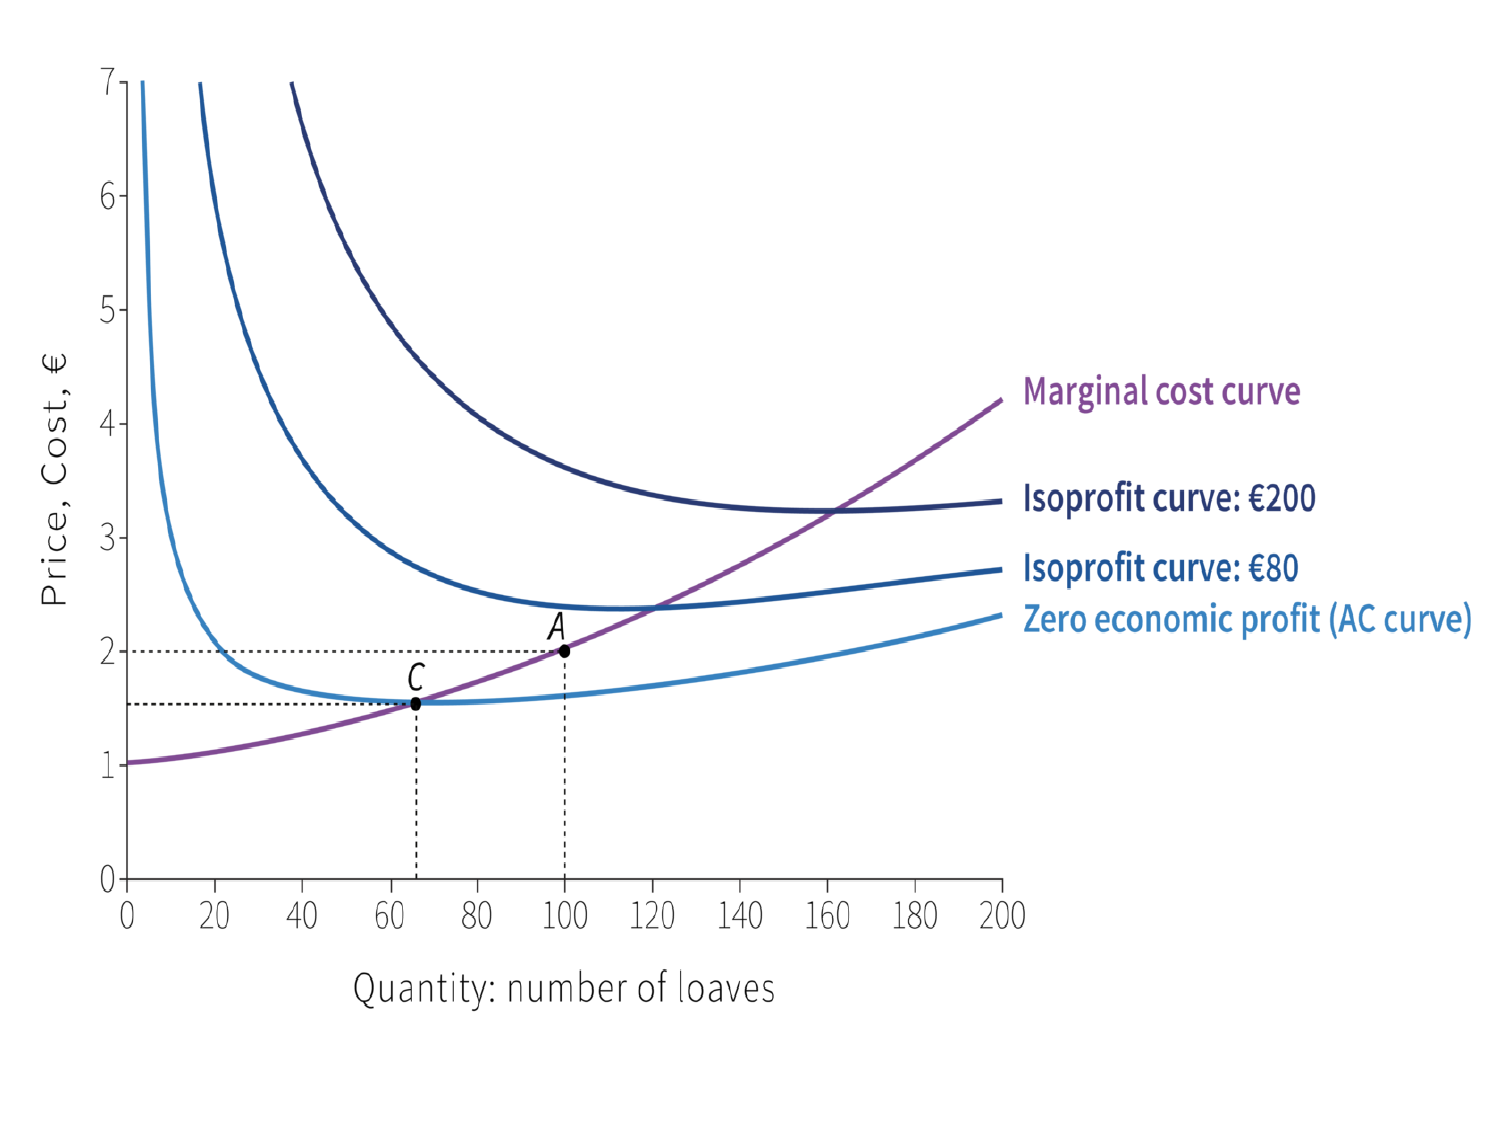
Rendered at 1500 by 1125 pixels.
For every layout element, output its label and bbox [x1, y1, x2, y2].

picture [41, 66, 1471, 1059]
